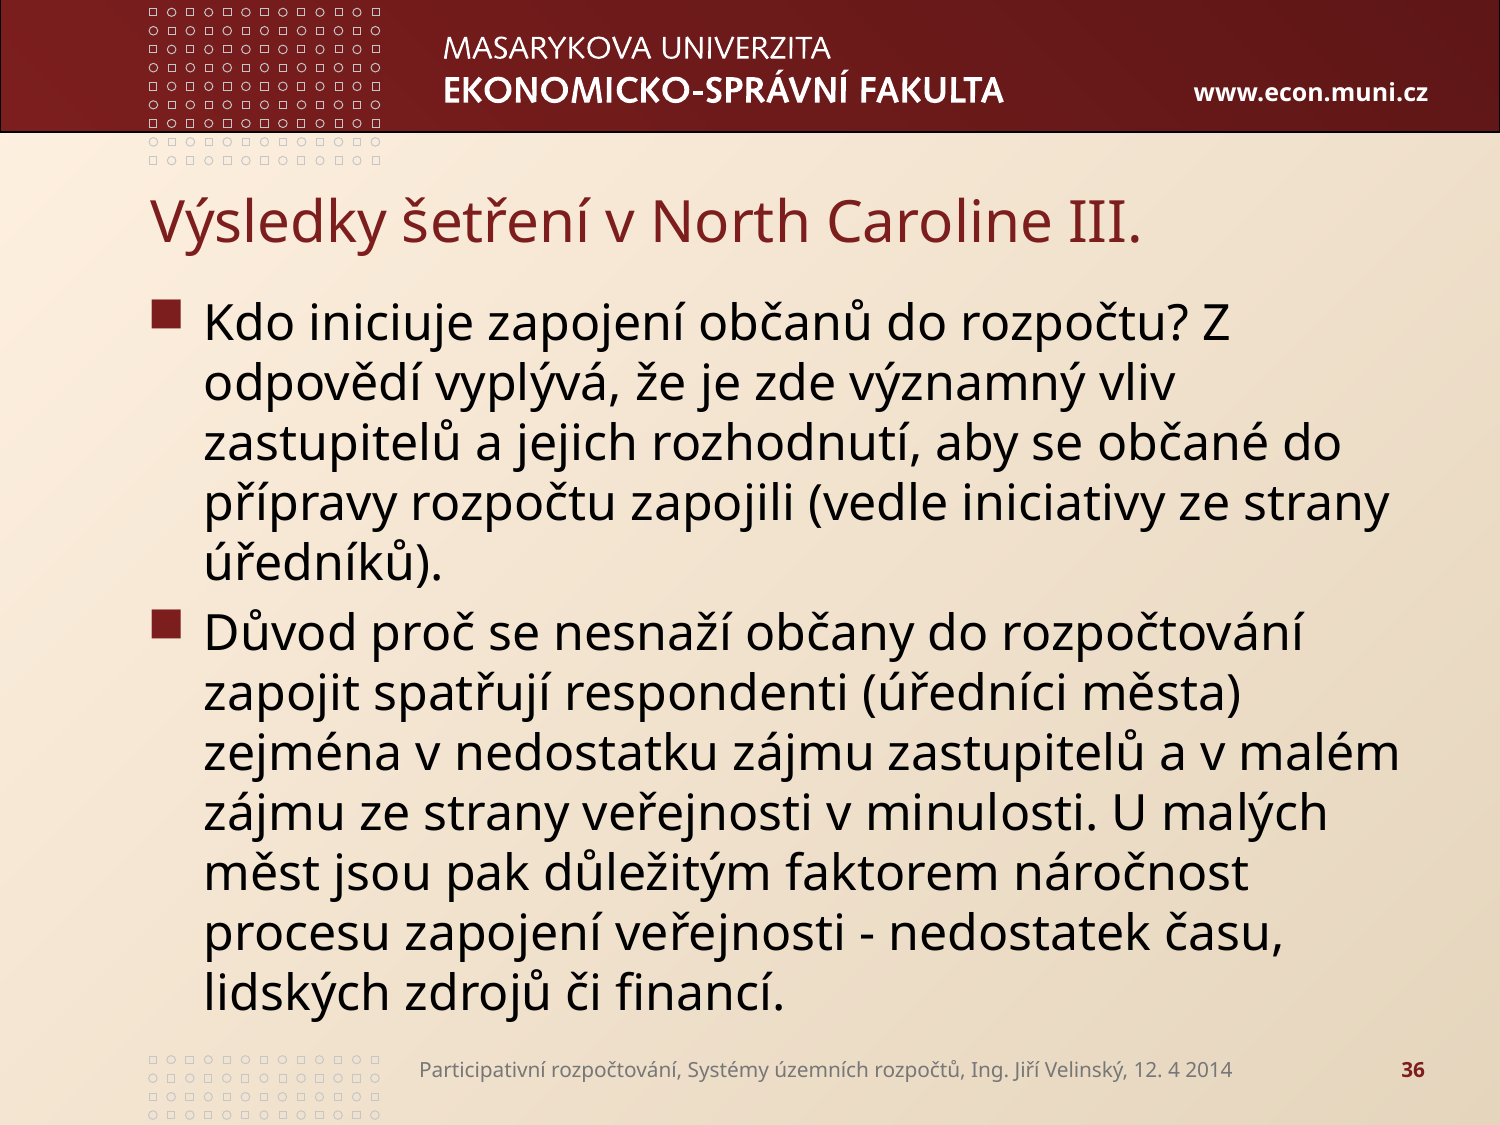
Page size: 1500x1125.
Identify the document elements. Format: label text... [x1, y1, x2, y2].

slide_number 36 [1316, 1056, 1425, 1100]
footer Participativní rozpočtování, Systémy územních rozpočtů, Ing. Jiří Velinský, 12. 4 2014 [419, 1056, 1316, 1100]
title Výsledky šetření v North Caroline III. [150, 184, 1425, 268]
list Kdo iniciuje zapojení občanů do rozpočtu? Z odpovědí vyplývá, že je zde významný vliv zastupitelů a jejich rozhodnutí, aby se občané do přípravy rozpočtu zapojili (vedle iniciativy ze strany úředníků). Důvod proč se nesnaží občany do rozpočtování zapojit spatřují respondenti (úředníci města) zejména v nedostatku zájmu zastupitelů a v malém zájmu ze strany veřejnosti v minulosti. U malých měst jsou pak důležitým faktorem náročnost procesu zapojení veřejnosti - nedostatek času, lidských zdrojů či financí. [147, 290, 1423, 1006]
